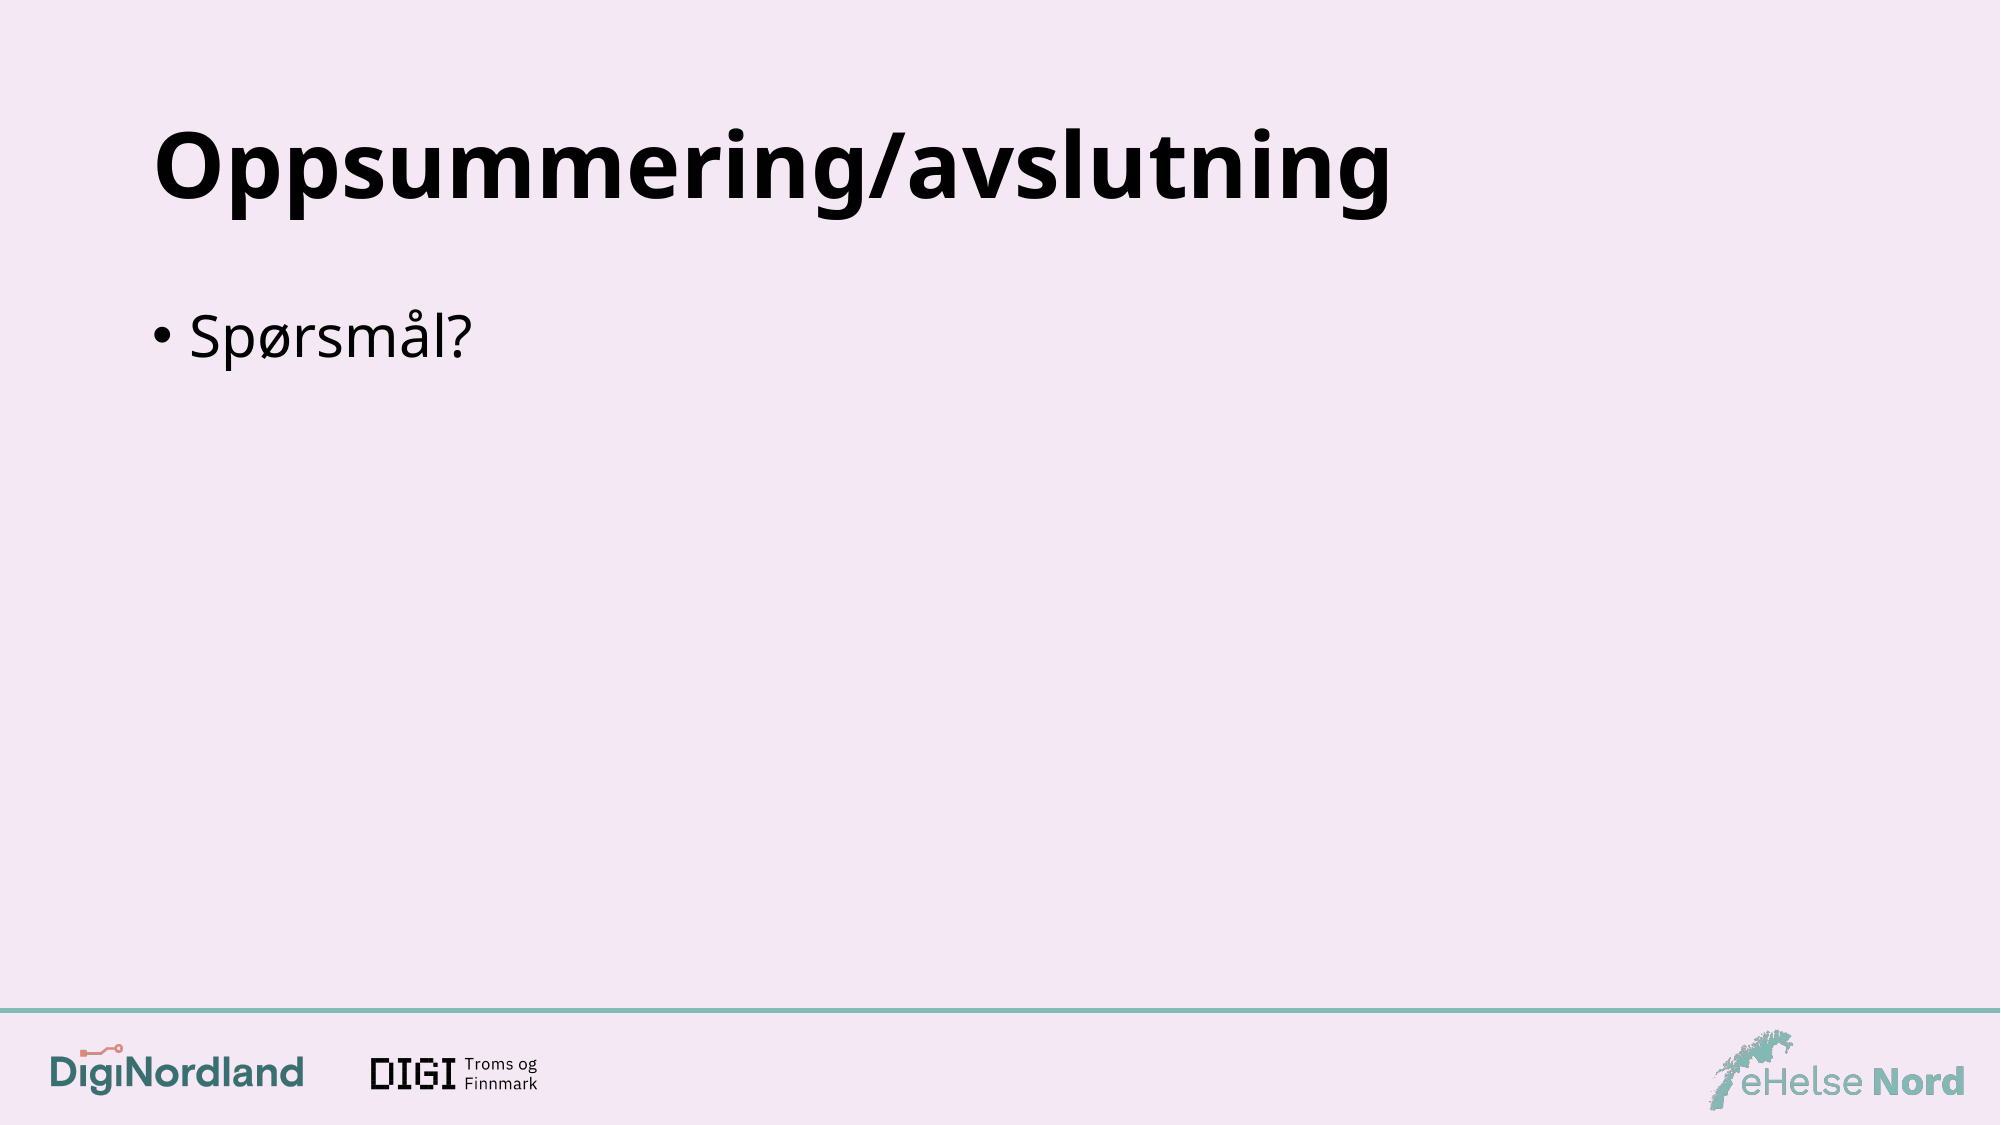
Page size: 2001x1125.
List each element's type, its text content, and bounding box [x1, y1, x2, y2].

picture [371, 1026, 539, 1115]
picture [0, 993, 353, 1125]
picture [1700, 1028, 1976, 1112]
title Oppsummering/avslutning [137, 59, 1863, 278]
list Spørsmål? [137, 299, 1863, 1014]
